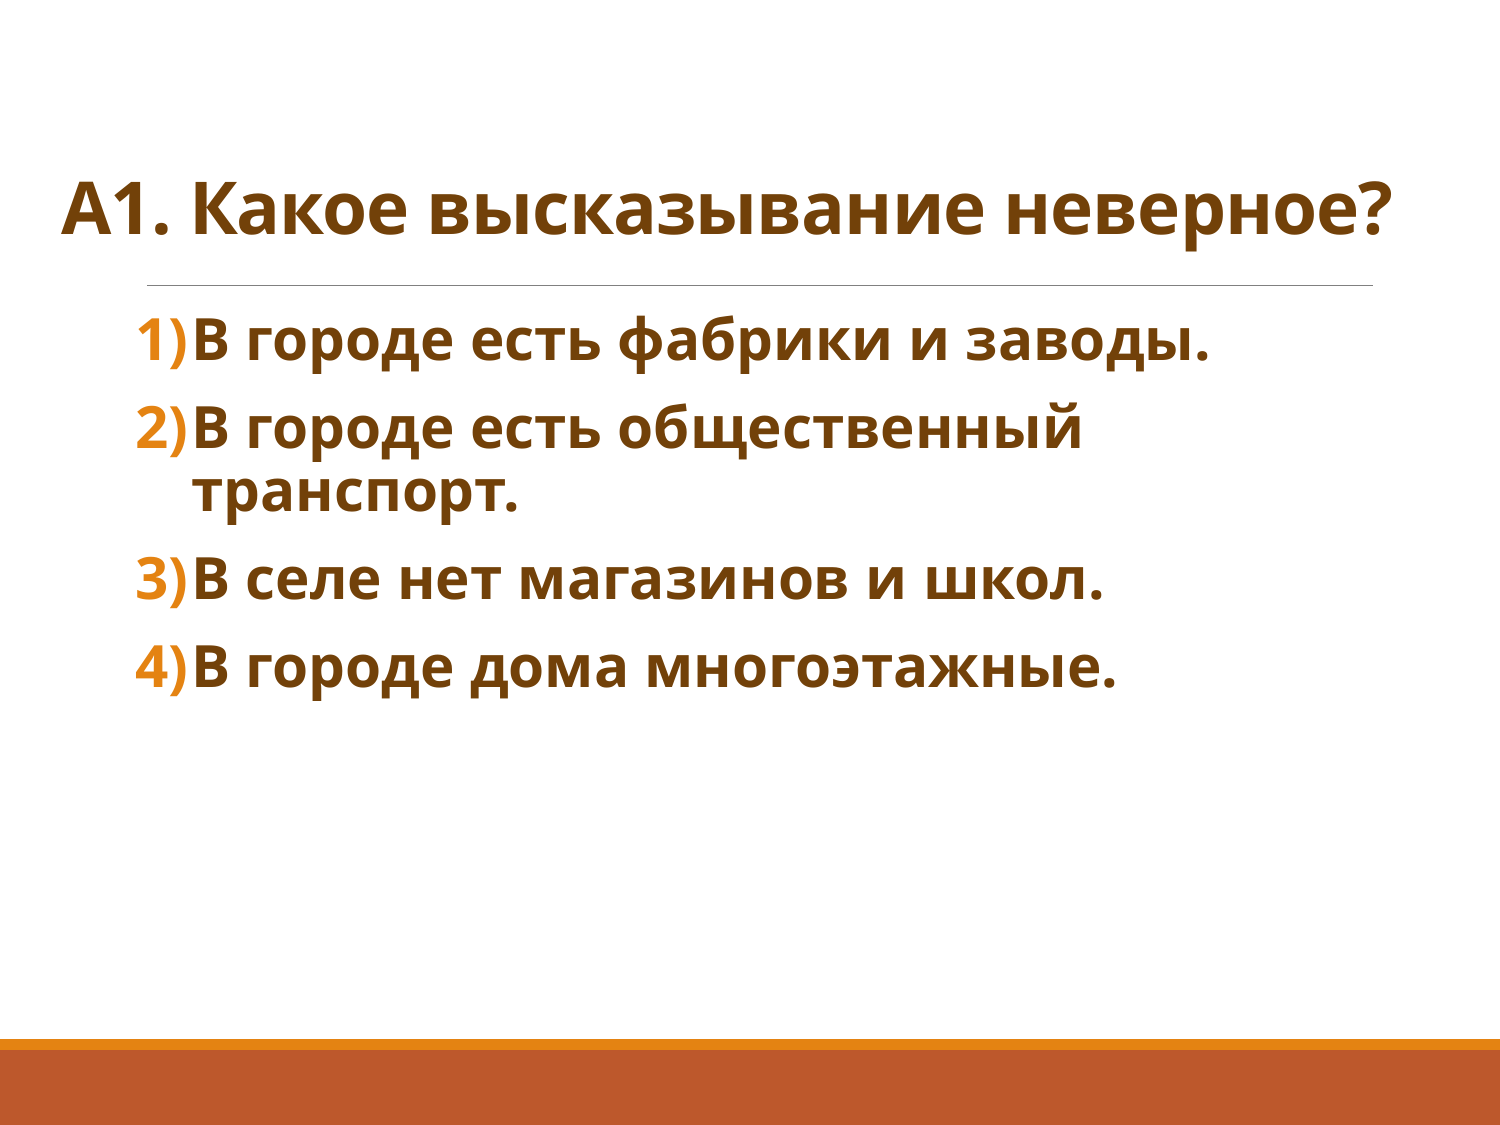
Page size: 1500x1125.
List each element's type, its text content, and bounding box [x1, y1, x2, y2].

list В городе есть фабрики и заводы. В городе есть общественный транспорт. В селе нет магазинов и школ. В городе дома многоэтажные. [135, 302, 1373, 963]
title А1. Какое высказывание неверное? [46, 95, 1437, 345]
